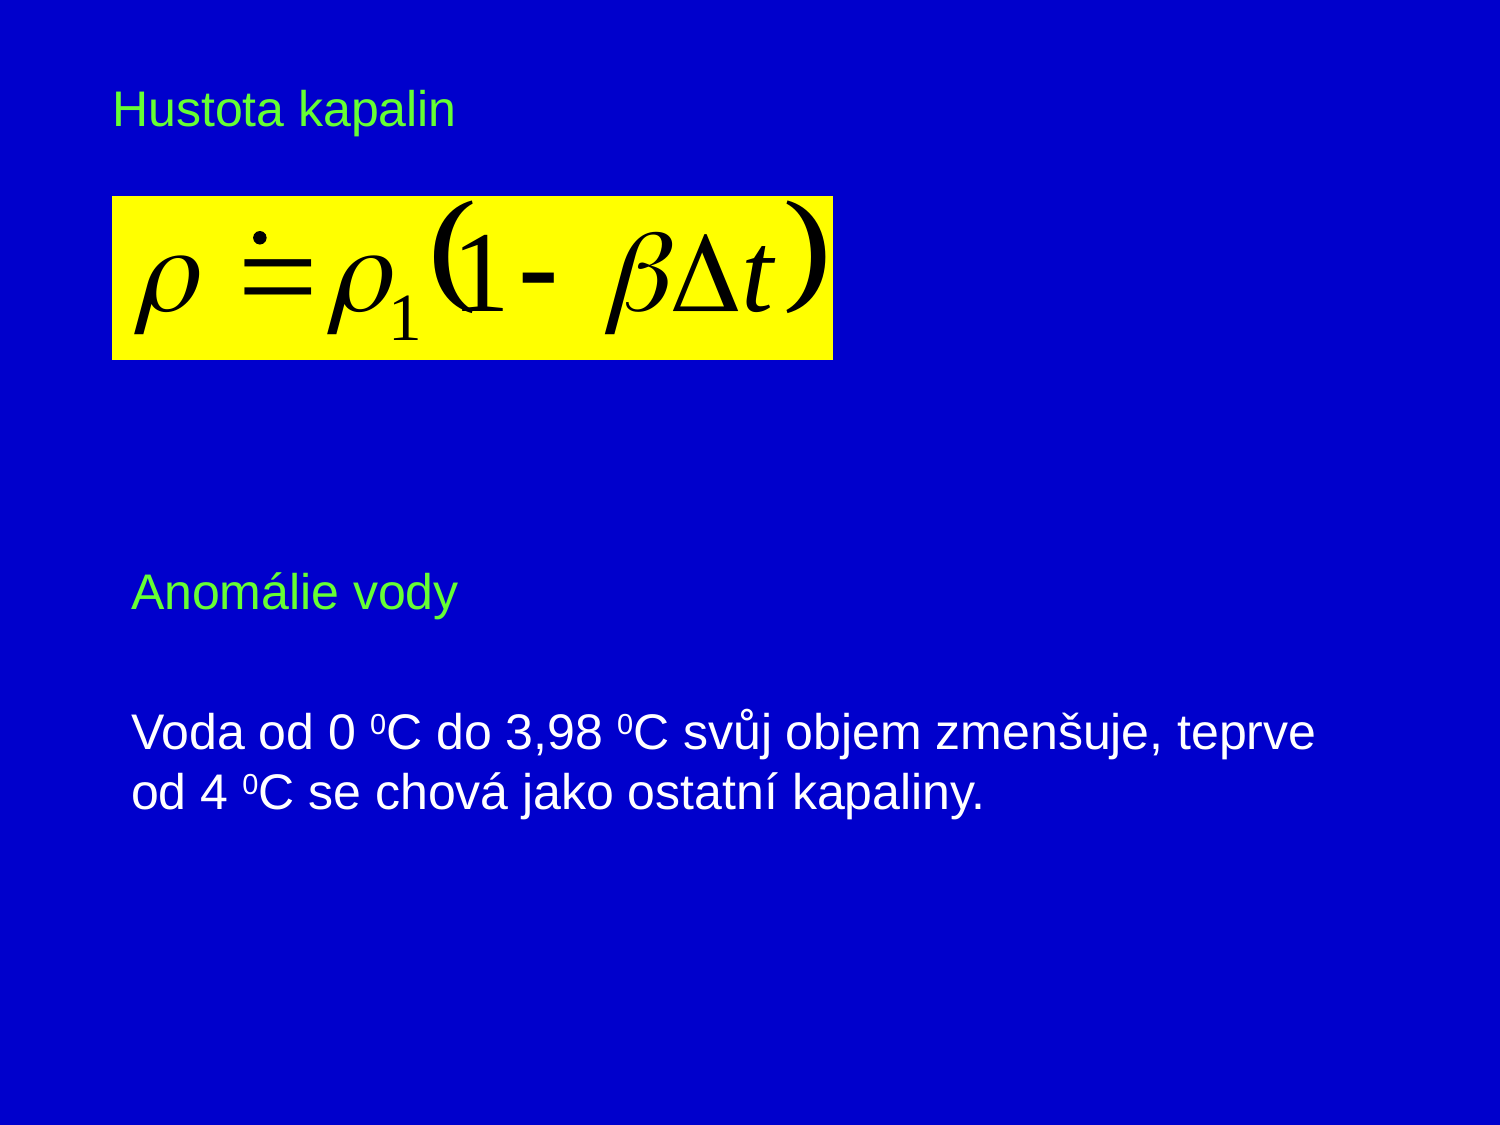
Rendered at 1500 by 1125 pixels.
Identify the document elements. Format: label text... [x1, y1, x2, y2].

text_box Anomálie vody [116, 552, 474, 627]
text_box Voda od 0 0C do 3,98 0C svůj objem zmenšuje, teprve od 4 0C se chová jako ostatní kapaliny. [116, 692, 1332, 828]
text_box Hustota kapalin [97, 69, 472, 145]
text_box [112, 196, 833, 360]
